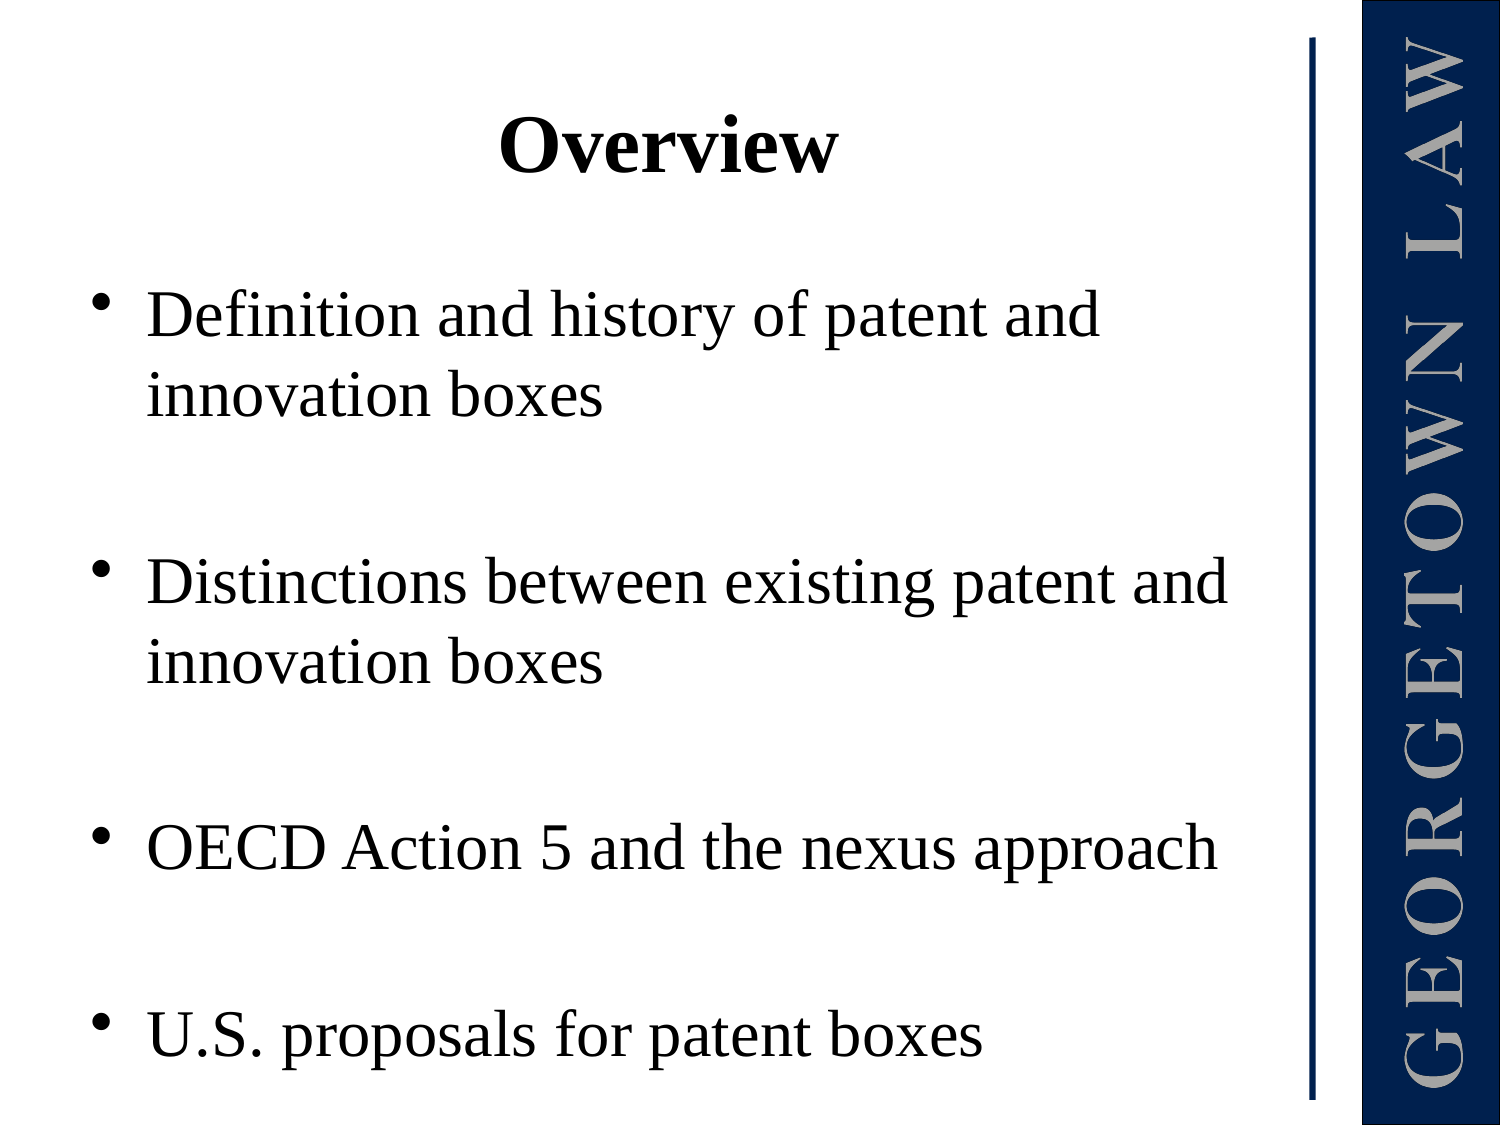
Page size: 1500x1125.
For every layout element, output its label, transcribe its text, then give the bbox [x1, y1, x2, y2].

picture [1404, 37, 1463, 1088]
list Definition and history of patent and innovation boxes Distinctions between existing patent and innovation boxes OECD Action 5 and the nexus approach U.S. proposals for patent boxes [74, 262, 1263, 1076]
title Overview [74, 44, 1263, 233]
